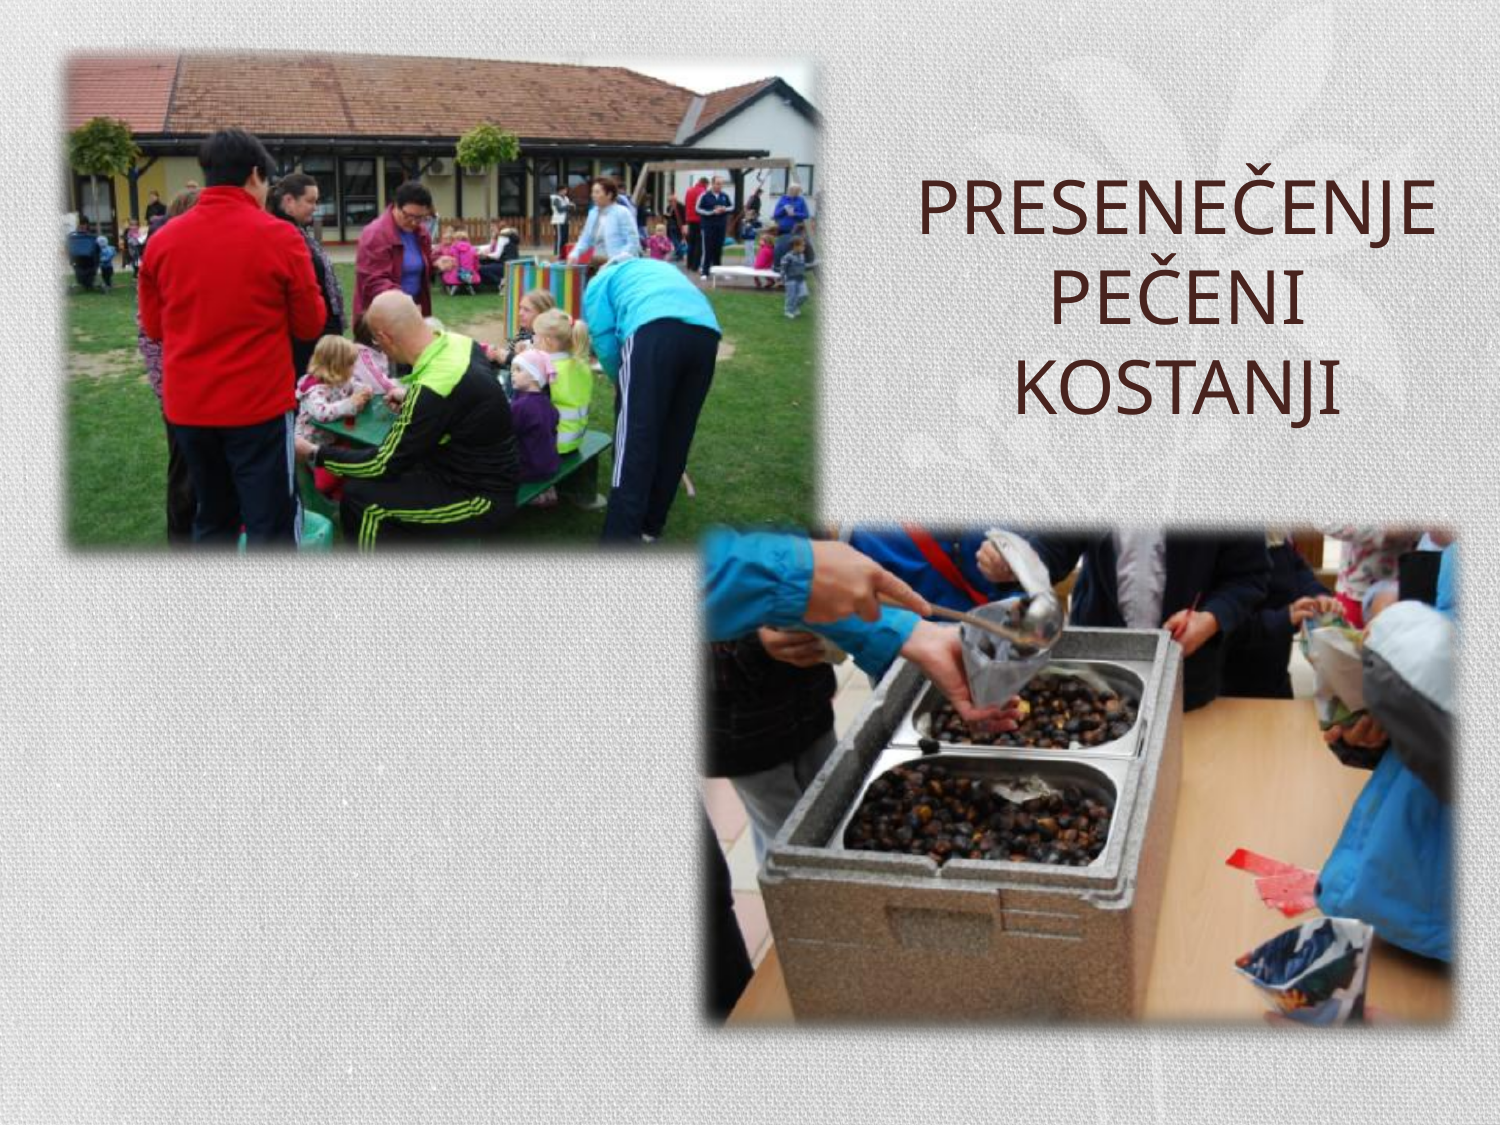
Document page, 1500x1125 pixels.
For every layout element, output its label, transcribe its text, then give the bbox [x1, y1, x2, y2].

picture [687, 512, 1470, 1038]
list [49, 37, 833, 563]
title PRESENEČENJE PEČENI KOSTANJI [900, 62, 1455, 438]
